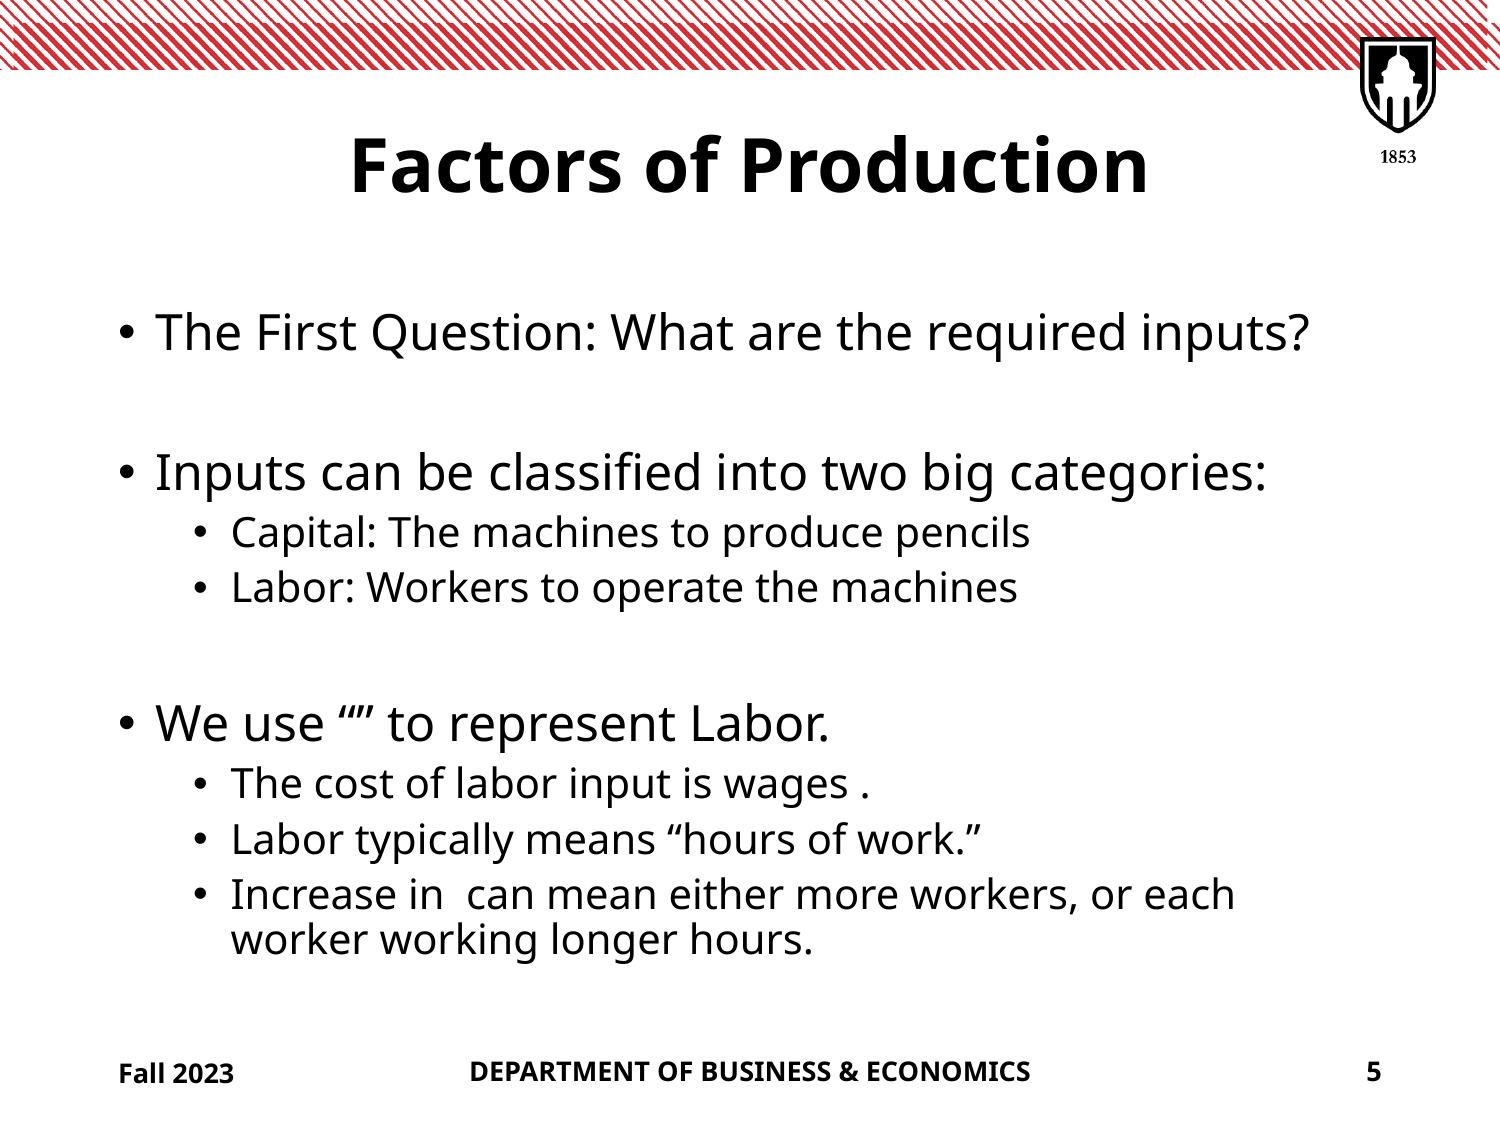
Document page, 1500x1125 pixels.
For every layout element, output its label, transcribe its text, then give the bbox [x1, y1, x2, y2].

slide_number Fall 2023 [103, 1042, 277, 1103]
picture [0, 0, 1500, 163]
footer DEPARTMENT OF BUSINESS & ECONOMICS [277, 1042, 1059, 1103]
slide_number 5 [1059, 1042, 1397, 1103]
title Factors of Production [103, 59, 1397, 278]
